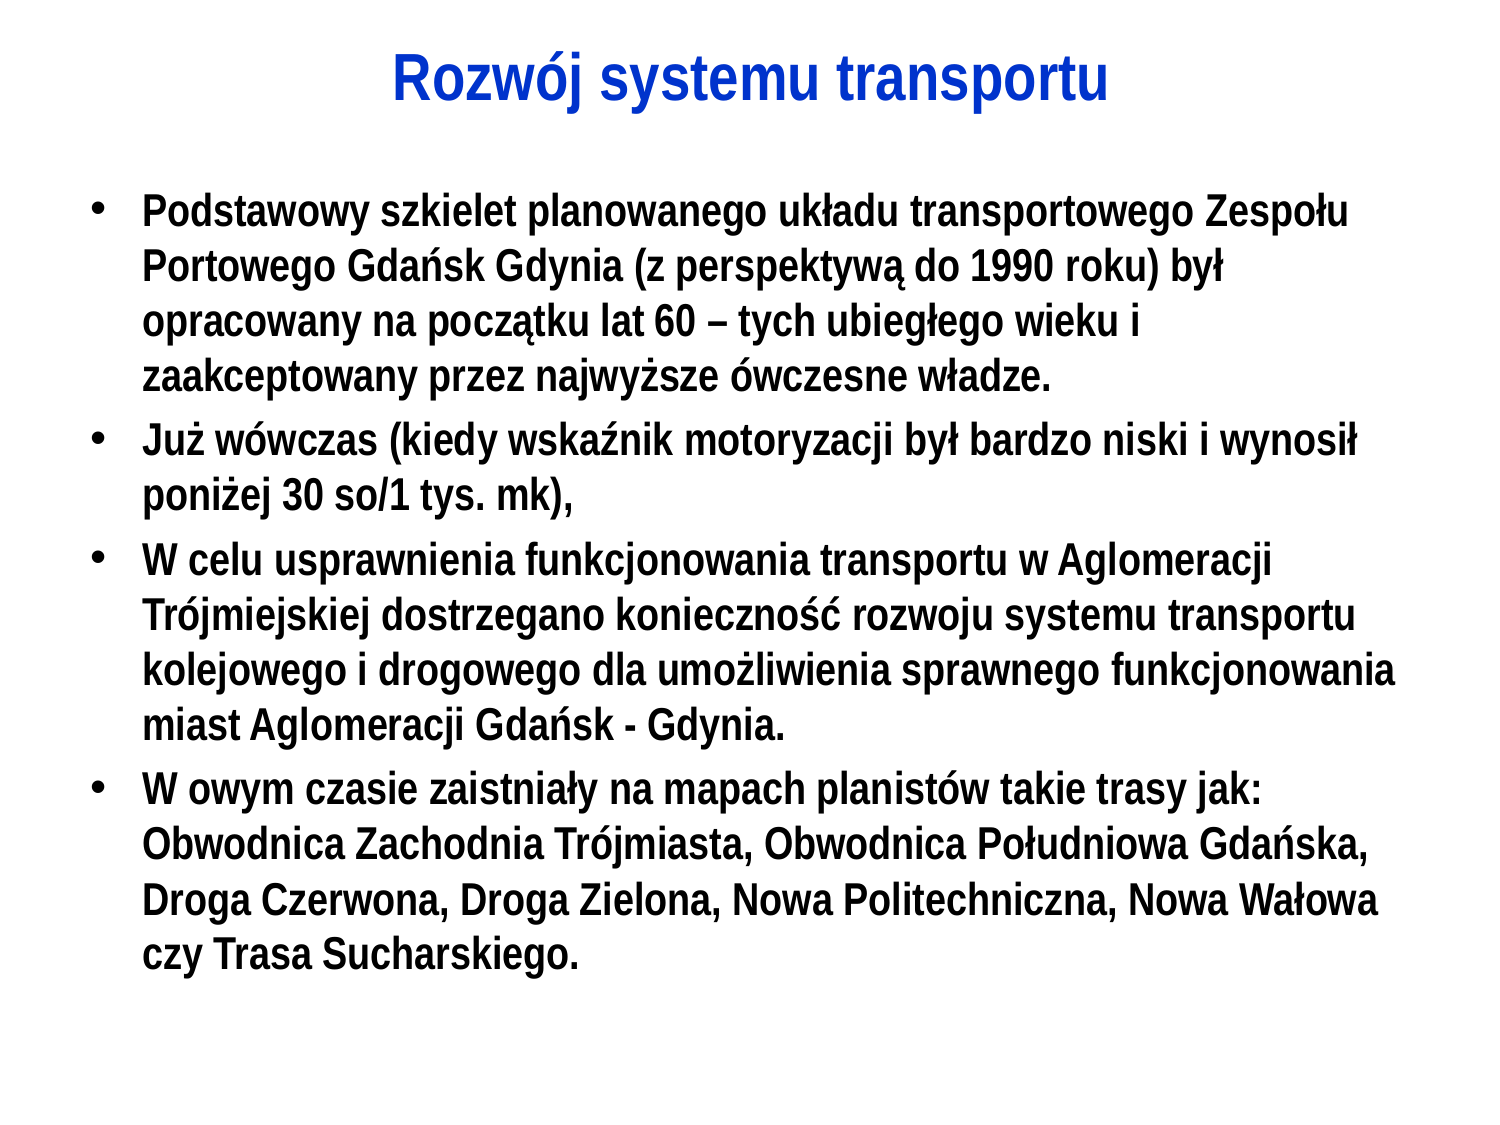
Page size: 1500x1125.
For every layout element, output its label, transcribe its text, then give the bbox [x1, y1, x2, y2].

list Podstawowy szkielet planowanego układu transportowego Zespołu Portowego Gdańsk Gdynia (z perspektywą do 1990 roku) był opracowany na początku lat 60 – tych ubiegłego wieku i zaakceptowany przez najwyższe ówczesne władze. Już wówczas (kiedy wskaźnik motoryzacji był bardzo niski i wynosił poniżej 30 so/1 tys. mk), W celu usprawnienia funkcjonowania transportu w Aglomeracji Trójmiejskiej dostrzegano konieczność rozwoju systemu transportu kolejowego i drogowego dla umożliwienia sprawnego funkcjonowania miast Aglomeracji Gdańsk - Gdynia. W owym czasie zaistniały na mapach planistów takie trasy jak: Obwodnica Zachodnia Trójmiasta, Obwodnica Południowa Gdańska, Droga Czerwona, Droga Zielona, Nowa Politechniczna, Nowa Wałowa czy Trasa Sucharskiego. [75, 172, 1425, 988]
text_box Rozwój systemu transportu [76, 0, 1427, 149]
